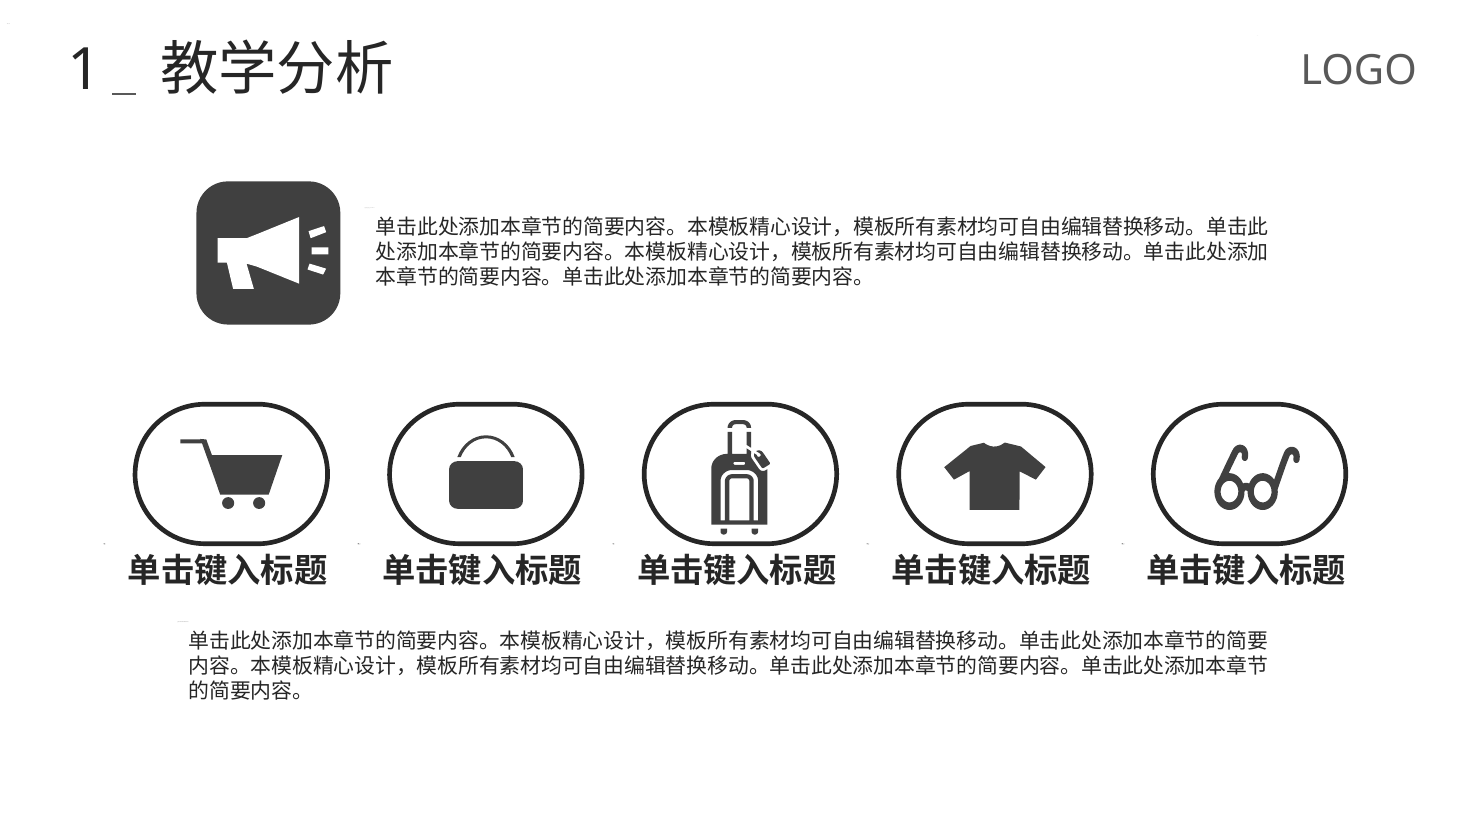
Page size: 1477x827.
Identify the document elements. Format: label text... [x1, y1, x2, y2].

text_box 单击键入标题 [103, 543, 357, 595]
text_box [132, 402, 330, 543]
text_box [896, 402, 1094, 543]
text_box 1 教学分析 [5, 23, 455, 109]
text_box [944, 442, 1046, 510]
text_box [711, 431, 768, 525]
text_box [311, 247, 329, 255]
text_box 单击键入标题 [357, 543, 612, 595]
text_box 单击键入标题 [612, 543, 866, 595]
text_box [642, 402, 839, 543]
text_box [720, 528, 728, 535]
text_box [754, 450, 770, 469]
text_box [387, 402, 585, 543]
text_box [217, 216, 300, 289]
text_box [447, 433, 526, 511]
text_box [194, 179, 343, 327]
text_box [1151, 402, 1348, 543]
text_box [178, 436, 285, 511]
text_box 单击键入标题 [866, 543, 1121, 595]
text_box [307, 263, 327, 275]
text_box 单击此处添加本章节的简要内容。本模板精心设计，模板所有素材均可自由编辑替换移动。单击此处添加本章节的简要内容。本模板精心设计，模板所有素材均可自由编辑替换移动。单击此处添加本章节的简要内容。单击此处添加本章节的简要内容。 [177, 621, 1299, 708]
text_box LOGO [1256, 35, 1461, 101]
text_box [1214, 444, 1300, 511]
text_box 单击键入标题 [1121, 543, 1379, 595]
text_box [308, 226, 327, 239]
text_box 单击此处添加本章节的简要内容。本模板精心设计，模板所有素材均可自由编辑替换移动。单击此处添加本章节的简要内容。本模板精心设计，模板所有素材均可自由编辑替换移动。单击此处添加本章节的简要内容。单击此处添加本章节的简要内容。 [364, 207, 1290, 294]
text_box [727, 420, 752, 428]
text_box [751, 528, 759, 535]
